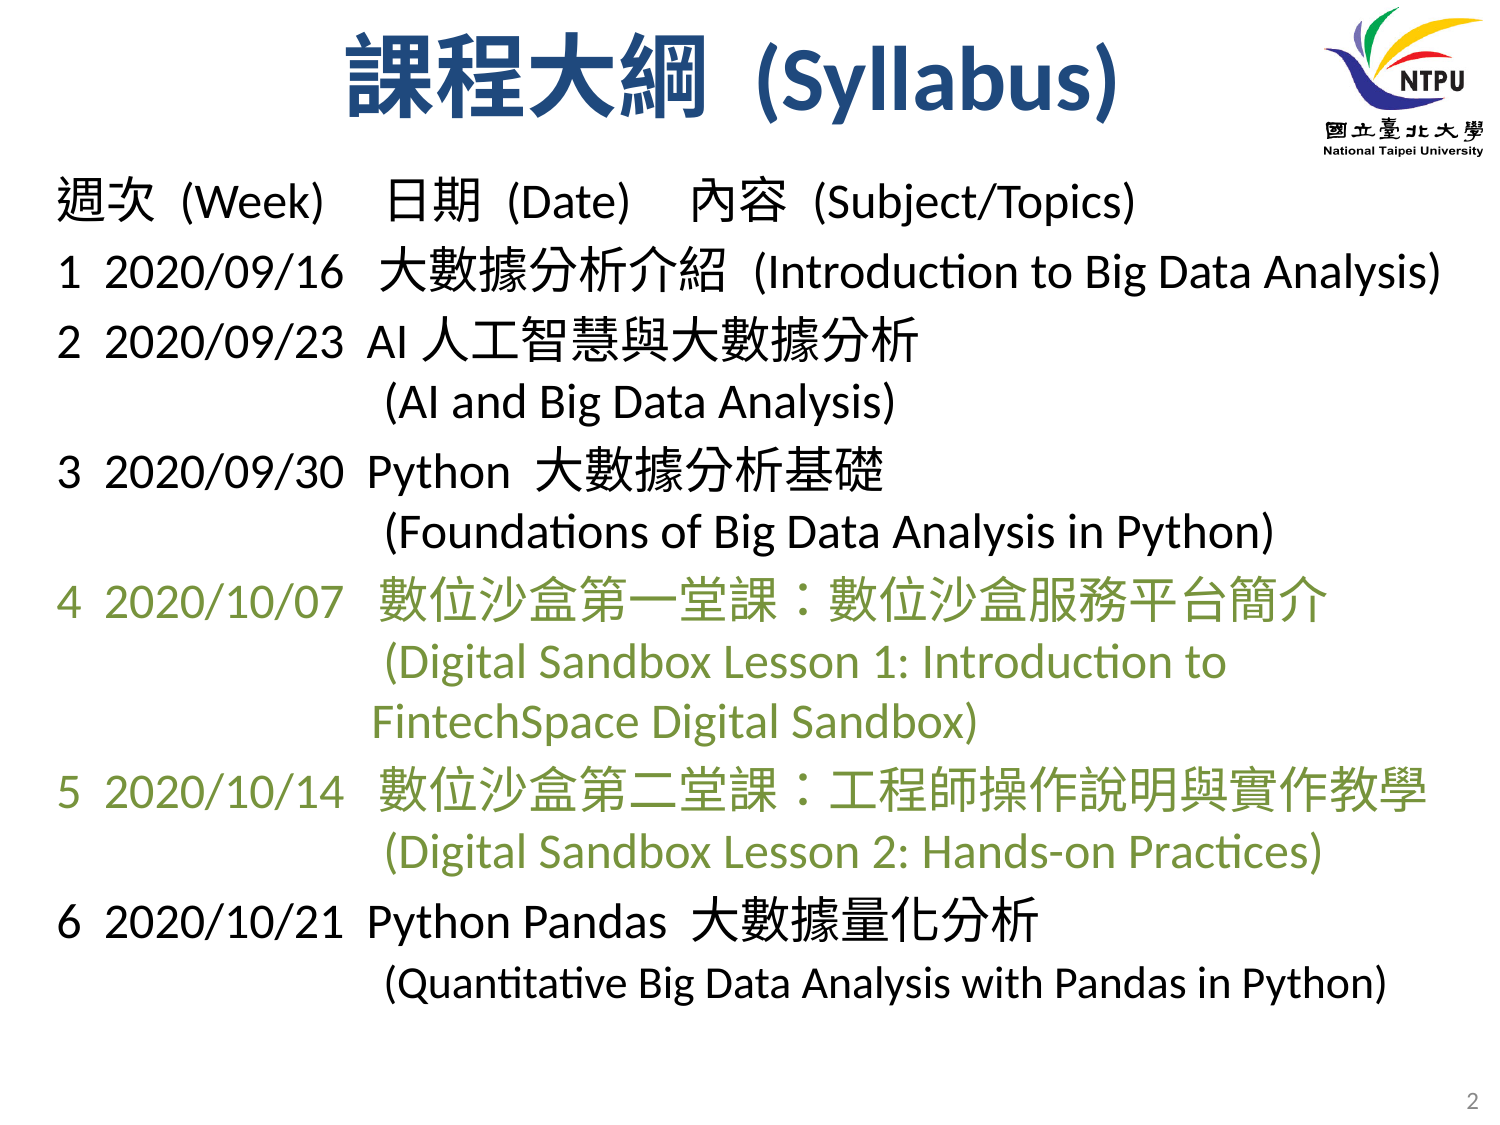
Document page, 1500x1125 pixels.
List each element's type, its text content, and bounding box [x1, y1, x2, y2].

text_box 課程大綱 (Syllabus) [64, 10, 1323, 136]
slide_number 2 [1144, 1069, 1495, 1125]
list 週次 (Week) 日期 (Date) 內容 (Subject/Topics) 1 2020/09/16 大數據分析介紹 (Introduction to Big Data Analysis) 2 2020/09/23 AI人工智慧與大數據分析 (AI and Big Data Analysis) 3 2020/09/30 Python 大數據分析基礎 (Foundations of Big Data Analysis in Python) 4 2020/10/07 數位沙盒第一堂課：數位沙盒服務平台簡介 (Digital Sandbox Lesson 1: Introduction to FintechSpace Digital Sandbox) 5 2020/10/14 數位沙盒第二堂課：工程師操作說明與實作教學 (Digital Sandbox Lesson 2: Hands-on Practices) 6 2020/10/21 Python Pandas 大數據量化分析 (Quantitative Big Data Analysis with Pandas in Python) [41, 160, 1459, 1094]
picture [1324, 117, 1483, 157]
picture [1324, 6, 1483, 110]
